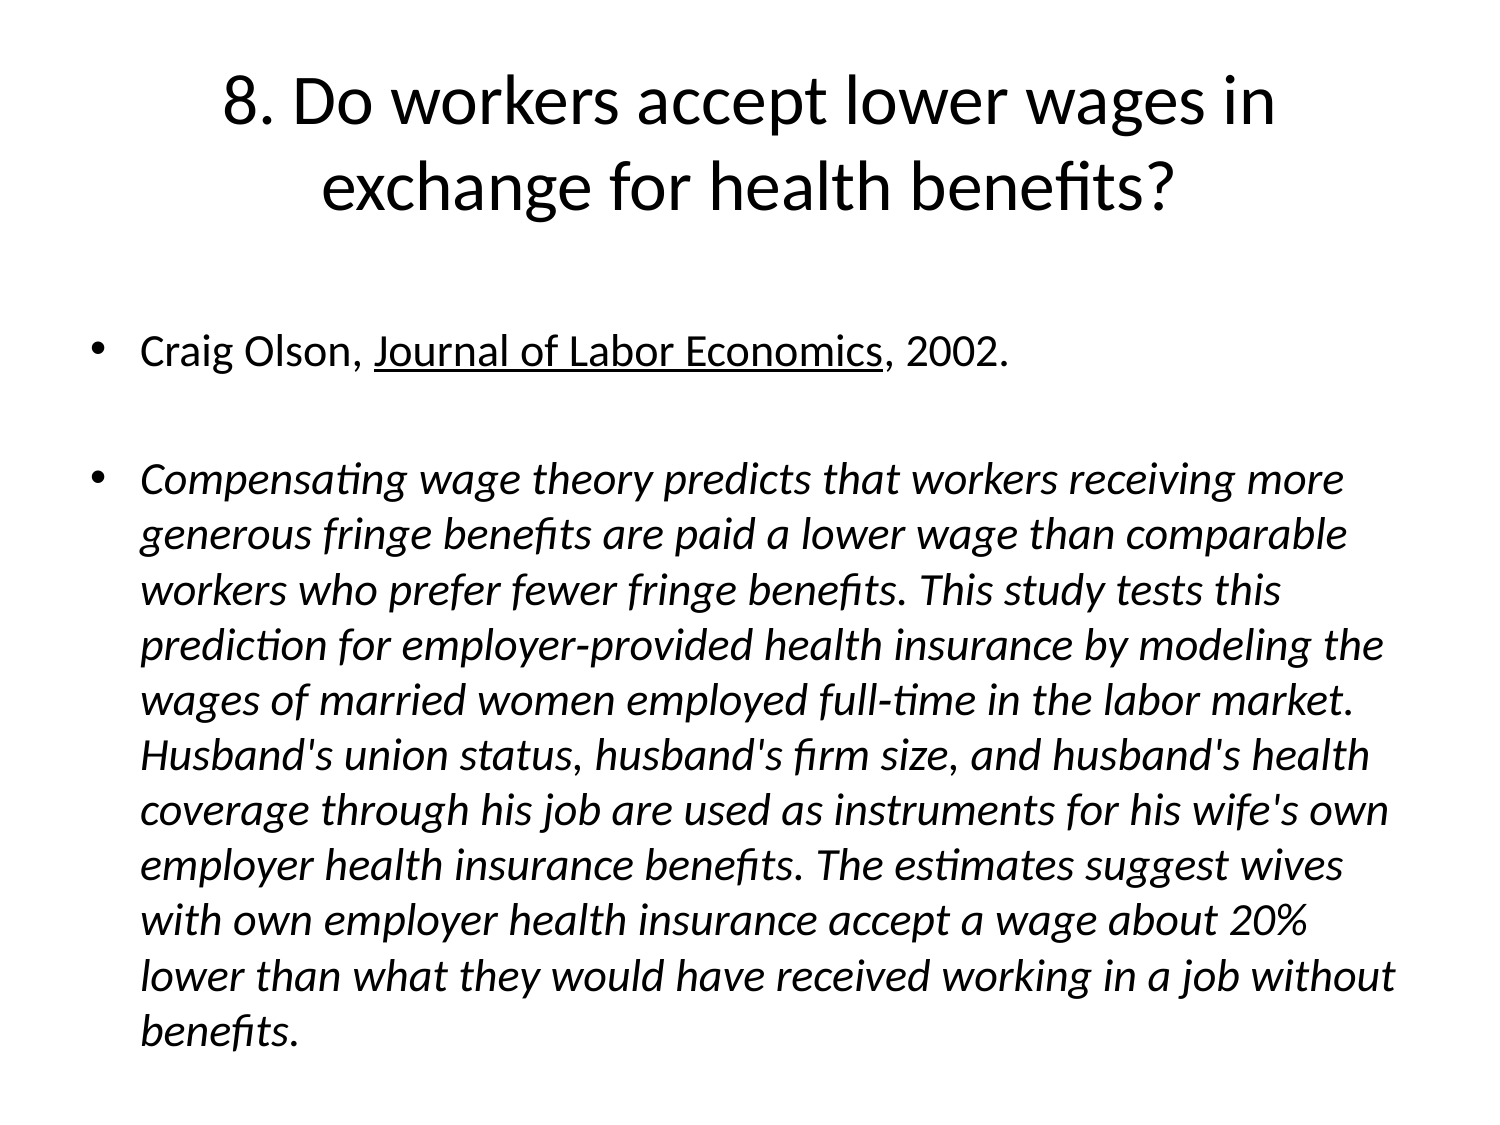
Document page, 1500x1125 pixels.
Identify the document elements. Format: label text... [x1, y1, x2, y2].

title 8. Do workers accept lower wages in exchange for health benefits? [75, 45, 1425, 233]
list Craig Olson, Journal of Labor Economics, 2002. Compensating wage theory predicts that workers receiving more generous fringe benefits are paid a lower wage than comparable workers who prefer fewer fringe benefits. This study tests this prediction for employer‐provided health insurance by modeling the wages of married women employed full‐time in the labor market. Husband's union status, husband's firm size, and husband's health coverage through his job are used as instruments for his wife's own employer health insurance benefits. The estimates suggest wives with own employer health insurance accept a wage about 20% lower than what they would have received working in a job without benefits. [75, 312, 1425, 1075]
